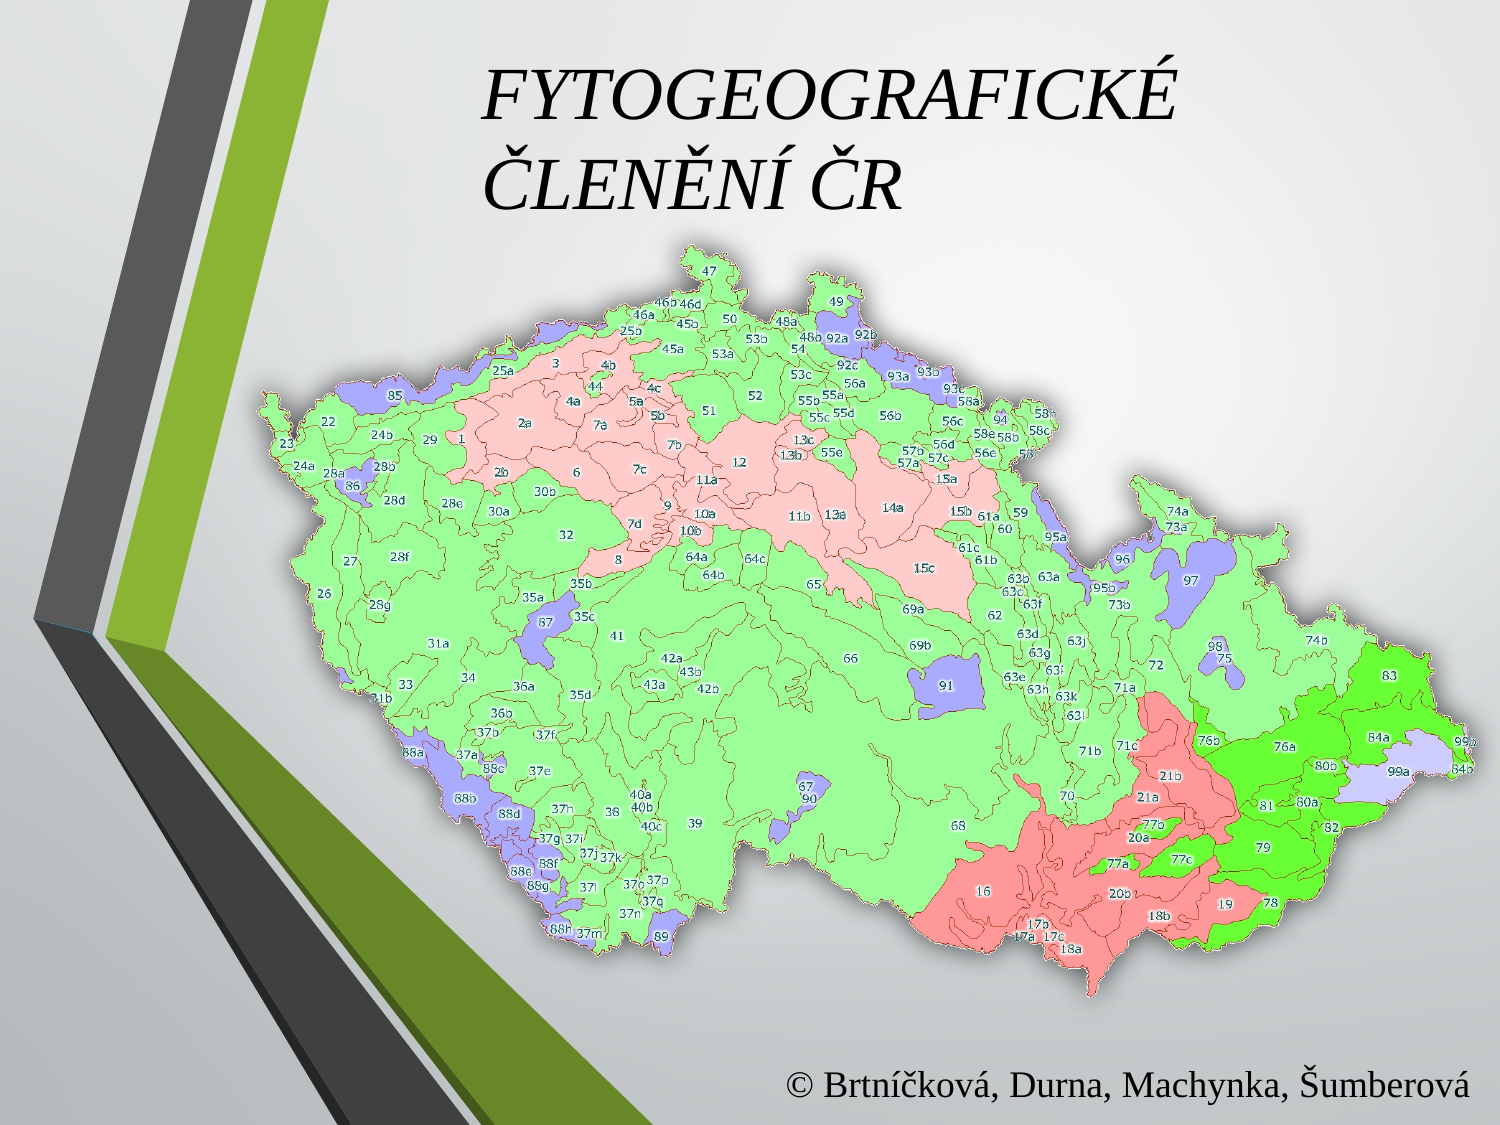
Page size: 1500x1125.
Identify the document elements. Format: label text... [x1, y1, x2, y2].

title FYTOGEOGRAFICKÉ ČLENĚNÍ ČR [466, 36, 1500, 176]
subtitle © Brtníčková, Durna, Machynka, Šumberová [540, 1053, 1486, 1125]
picture [208, 196, 1500, 1032]
